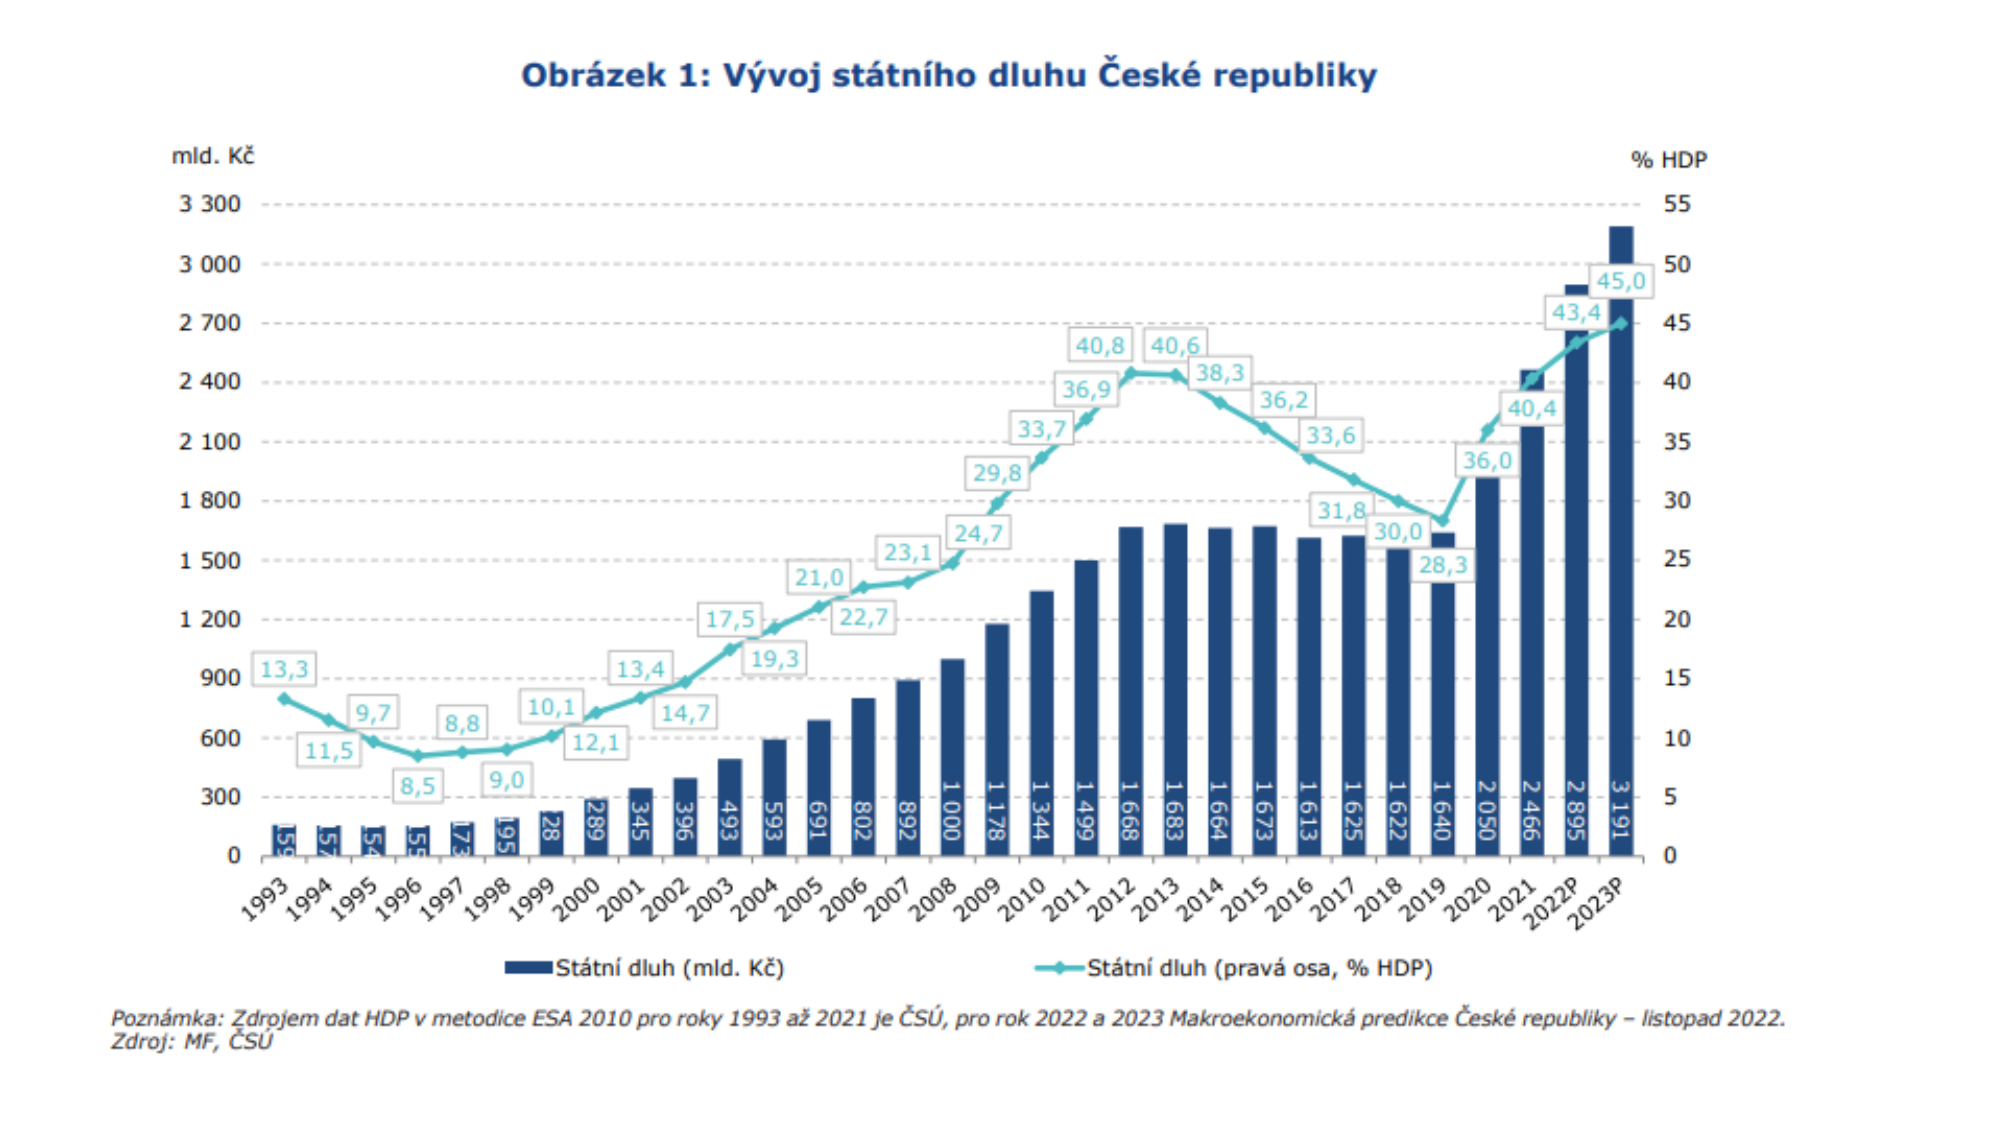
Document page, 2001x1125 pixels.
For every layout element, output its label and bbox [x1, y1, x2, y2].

picture [88, 0, 1810, 1087]
